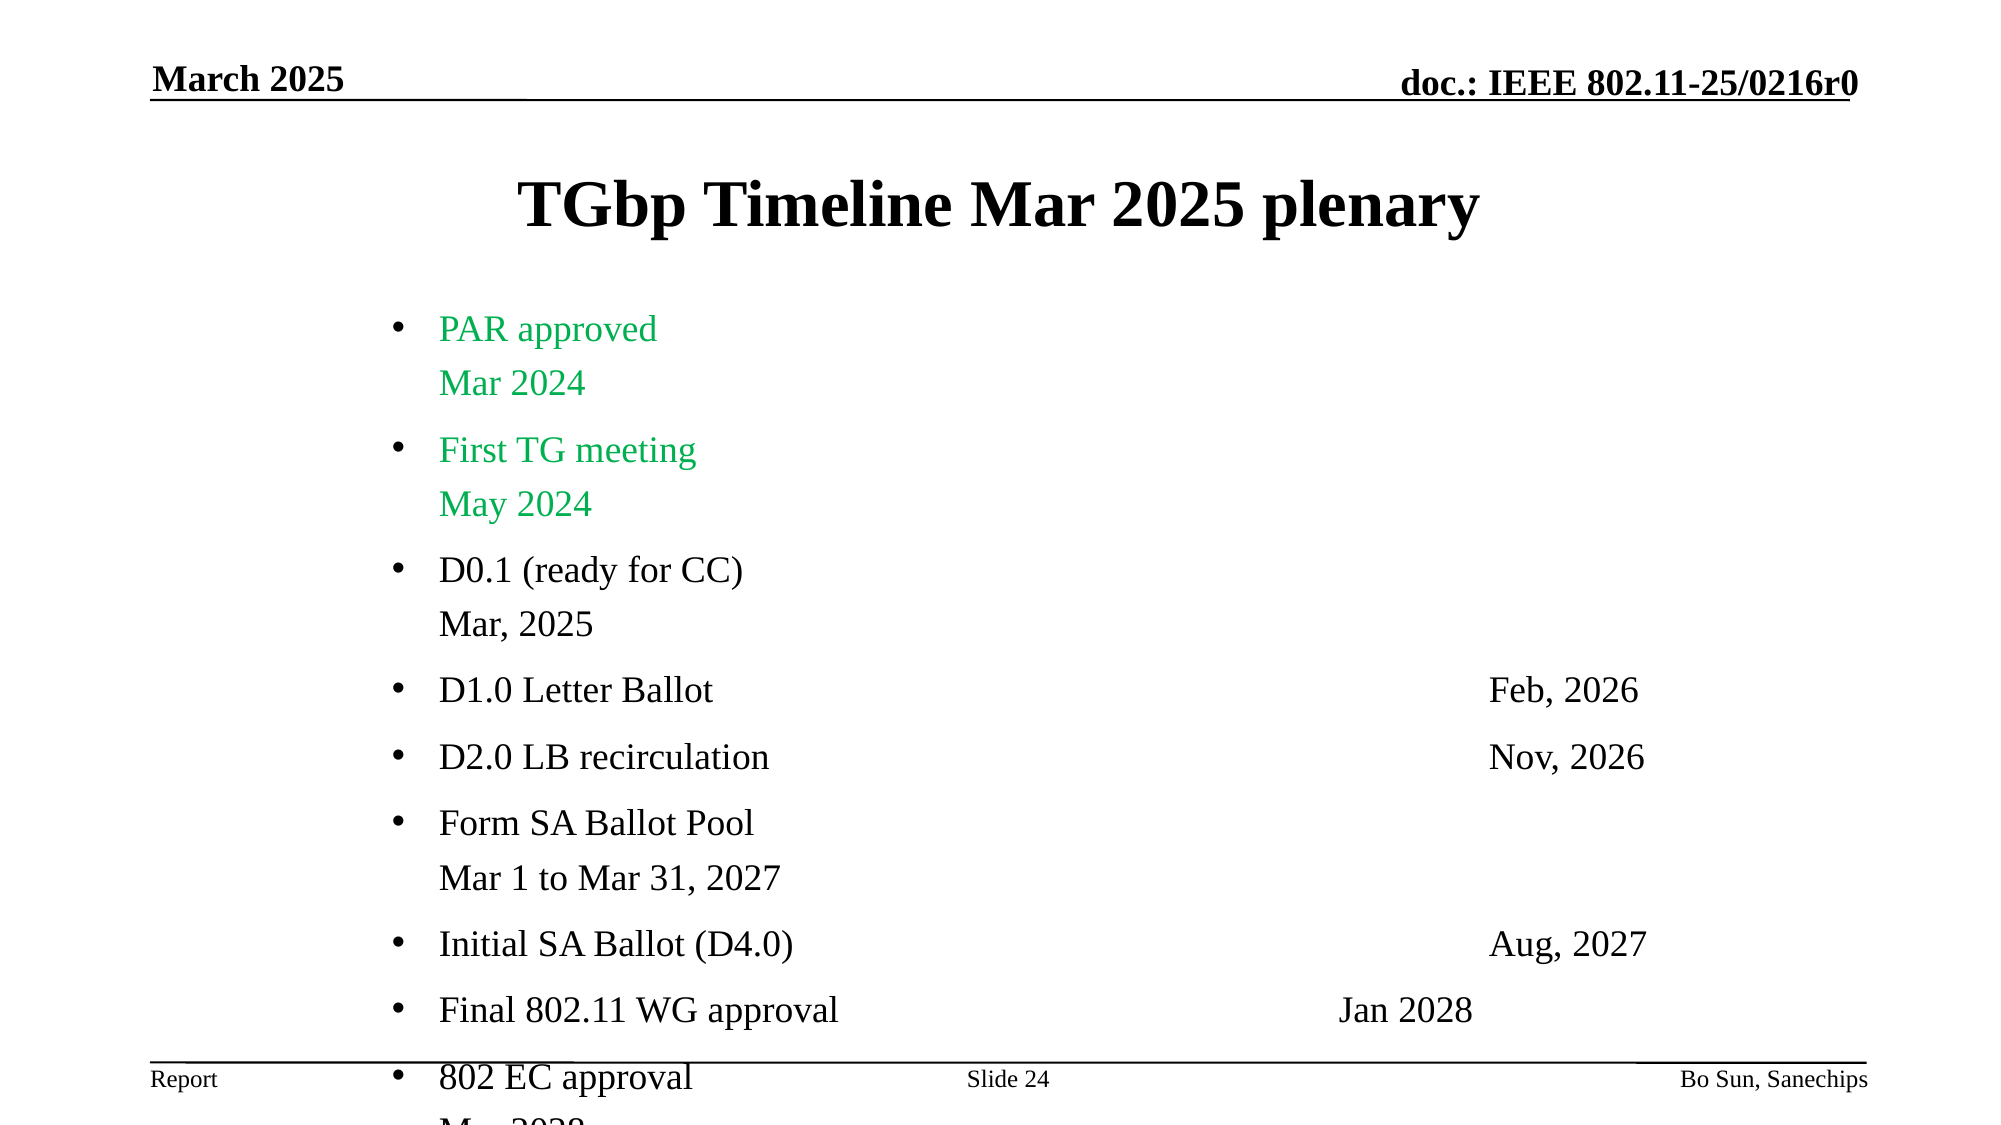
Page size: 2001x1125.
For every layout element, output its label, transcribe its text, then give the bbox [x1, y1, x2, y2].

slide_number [152, 54, 563, 100]
list PAR approved Mar 2024 First TG meeting May 2024 D0.1 (ready for CC) Mar, 2025 D1.0 Letter Ballot Feb, 2026 D2.0 LB recirculation Nov, 2026 Form SA Ballot Pool Mar 1 to Mar 31, 2027 Initial SA Ballot (D4.0) Aug, 2027 Final 802.11 WG approval Jan 2028 802 EC approval Mar 2028 RevCom and SASB approval May 2028 [301, 287, 1691, 1068]
title TGbp Timeline Mar 2025 plenary [149, 112, 1850, 288]
slide_number Slide 24 [950, 1061, 1067, 1123]
footer Bo Sun, Sanechips [1171, 1061, 1869, 1093]
